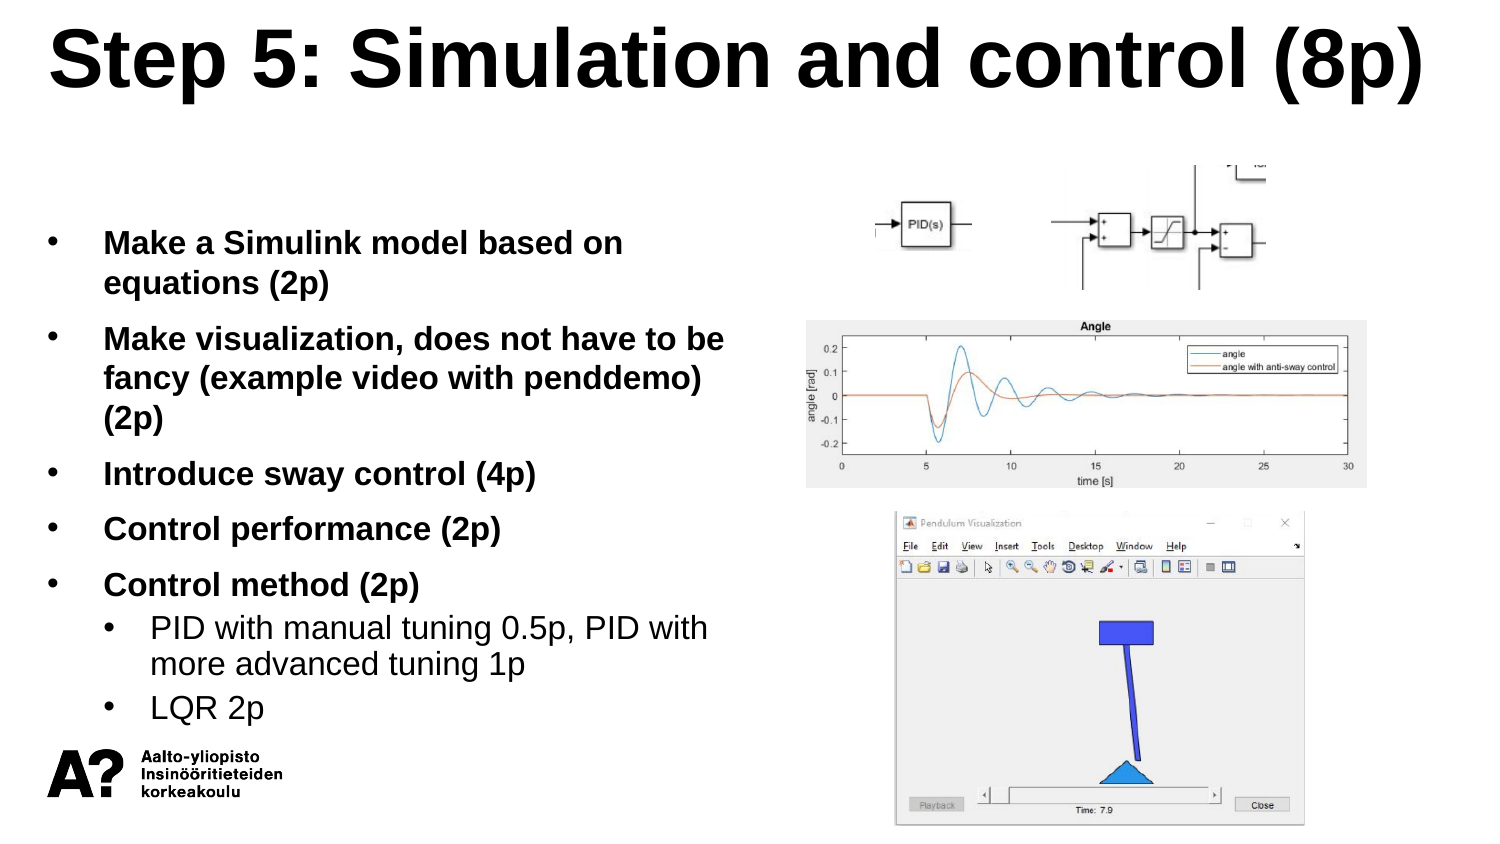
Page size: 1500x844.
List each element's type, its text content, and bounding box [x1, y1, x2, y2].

picture [806, 320, 1367, 488]
picture [1051, 164, 1266, 290]
picture [0, 703, 329, 844]
picture [875, 195, 972, 251]
picture [894, 511, 1305, 826]
list Step 5: Simulation and control (8p) [48, 4, 1442, 172]
list Make a Simulink model based on equations (2p) Make visualization, does not have to be fancy (example video with penddemo) (2p) Introduce sway control (4p) Control performance (2p) Control method (2p) PID with manual tuning 0.5p, PID with more advanced tuning 1p LQR 2p [47, 221, 728, 703]
